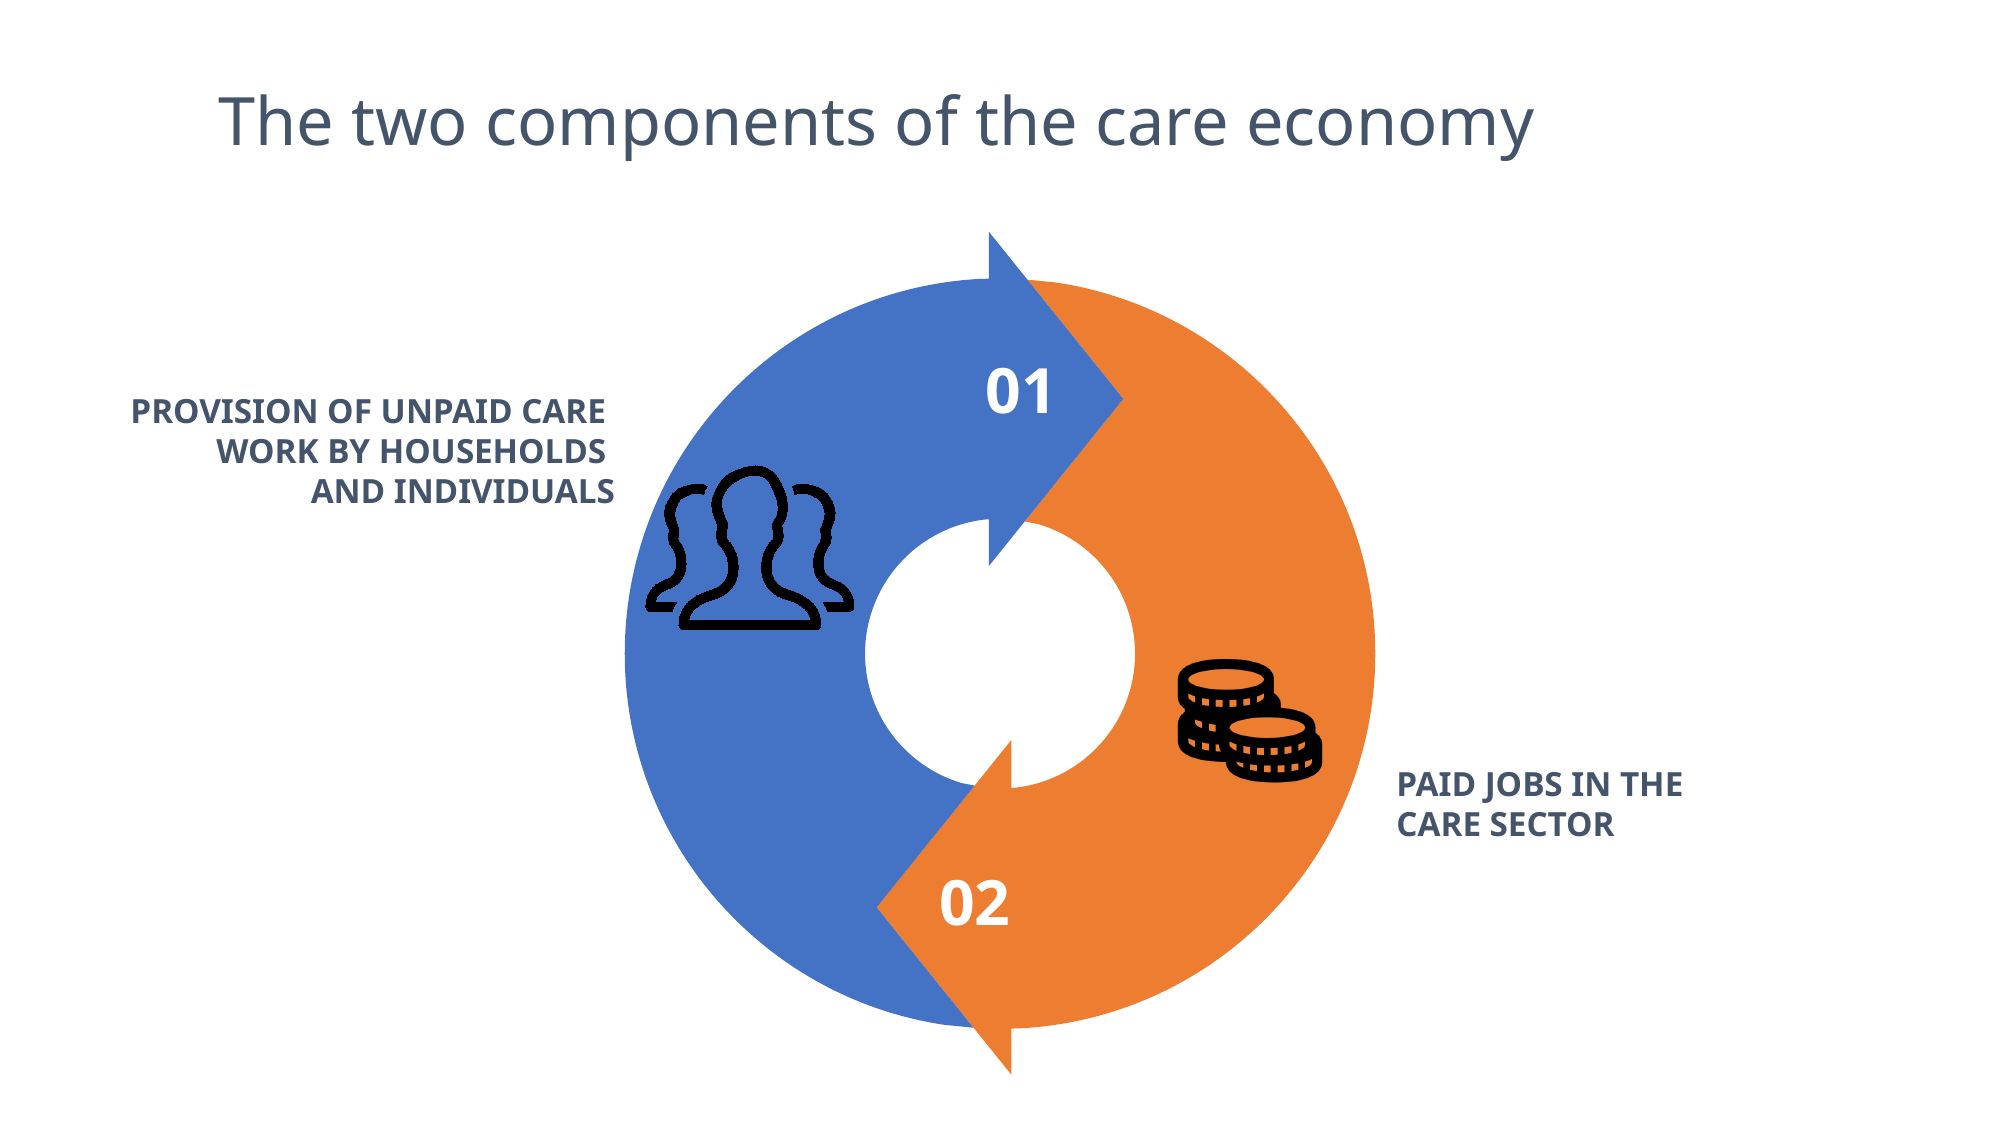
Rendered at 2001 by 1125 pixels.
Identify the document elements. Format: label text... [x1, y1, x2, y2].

text_box The two components of the care economy [203, 80, 1798, 242]
text_box PAID JOBS IN THE CARE SECTOR [1422, 755, 1708, 851]
picture [1164, 638, 1329, 803]
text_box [578, 277, 1422, 1029]
text_box PROVISION OF UNPAID CARE WORK BY HOUSEHOLDS AND INDIVIDUALS [115, 383, 578, 518]
